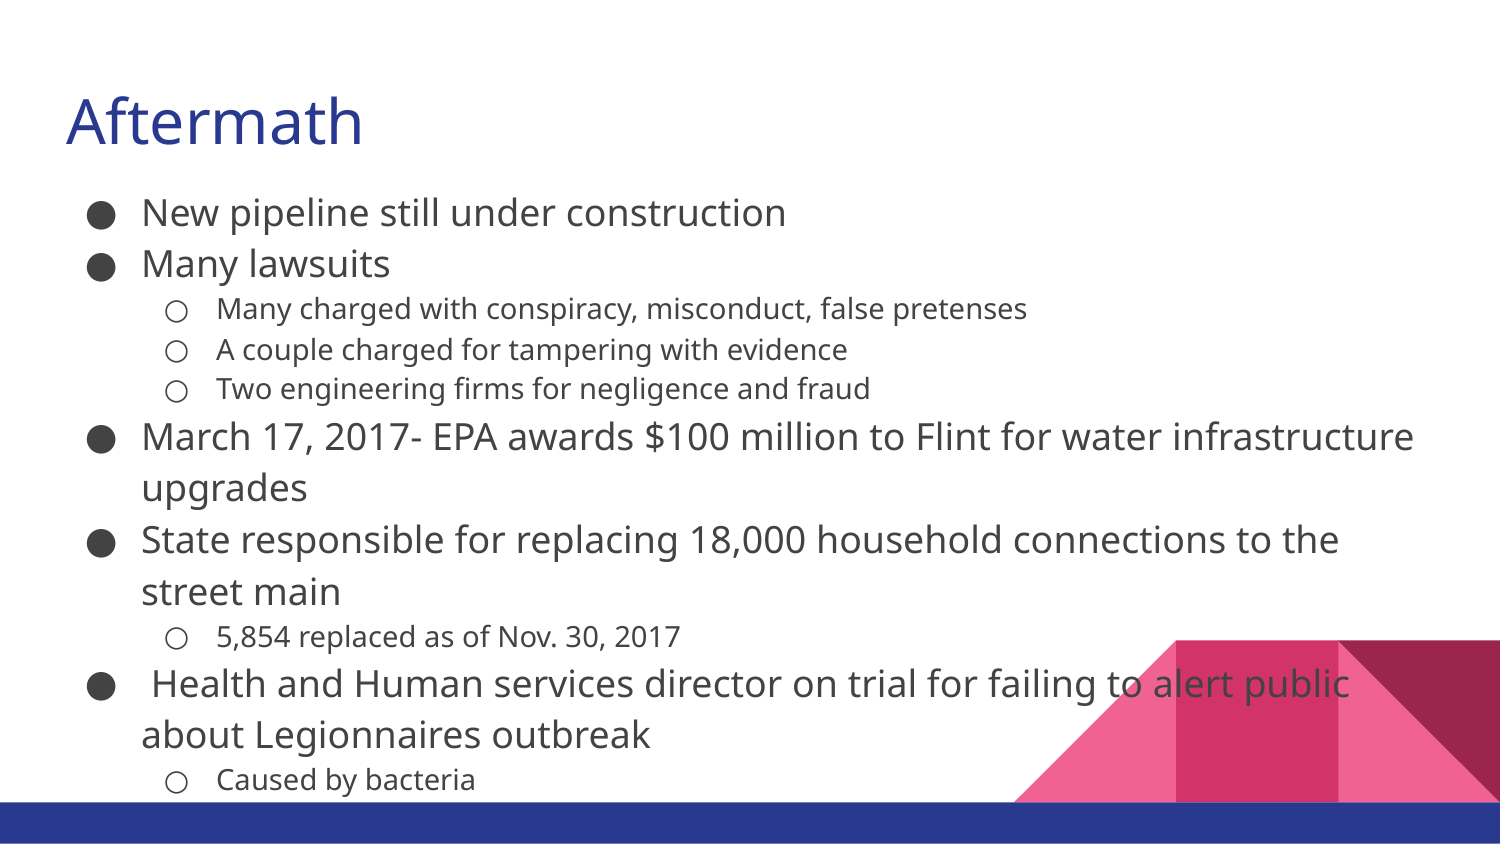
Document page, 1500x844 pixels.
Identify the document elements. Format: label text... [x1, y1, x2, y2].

title Aftermath [51, 67, 1449, 166]
list New pipeline still under construction Many lawsuits Many charged with conspiracy, misconduct, false pretenses A couple charged for tampering with evidence Two engineering firms for negligence and fraud March 17, 2017- EPA awards $100 million to Flint for water infrastructure upgrades State responsible for replacing 18,000 household connections to the street main 5,854 replaced as of Nov. 30, 2017 Health and Human services director on trial for failing to alert public about Legionnaires outbreak Caused by bacteria [51, 166, 1449, 715]
